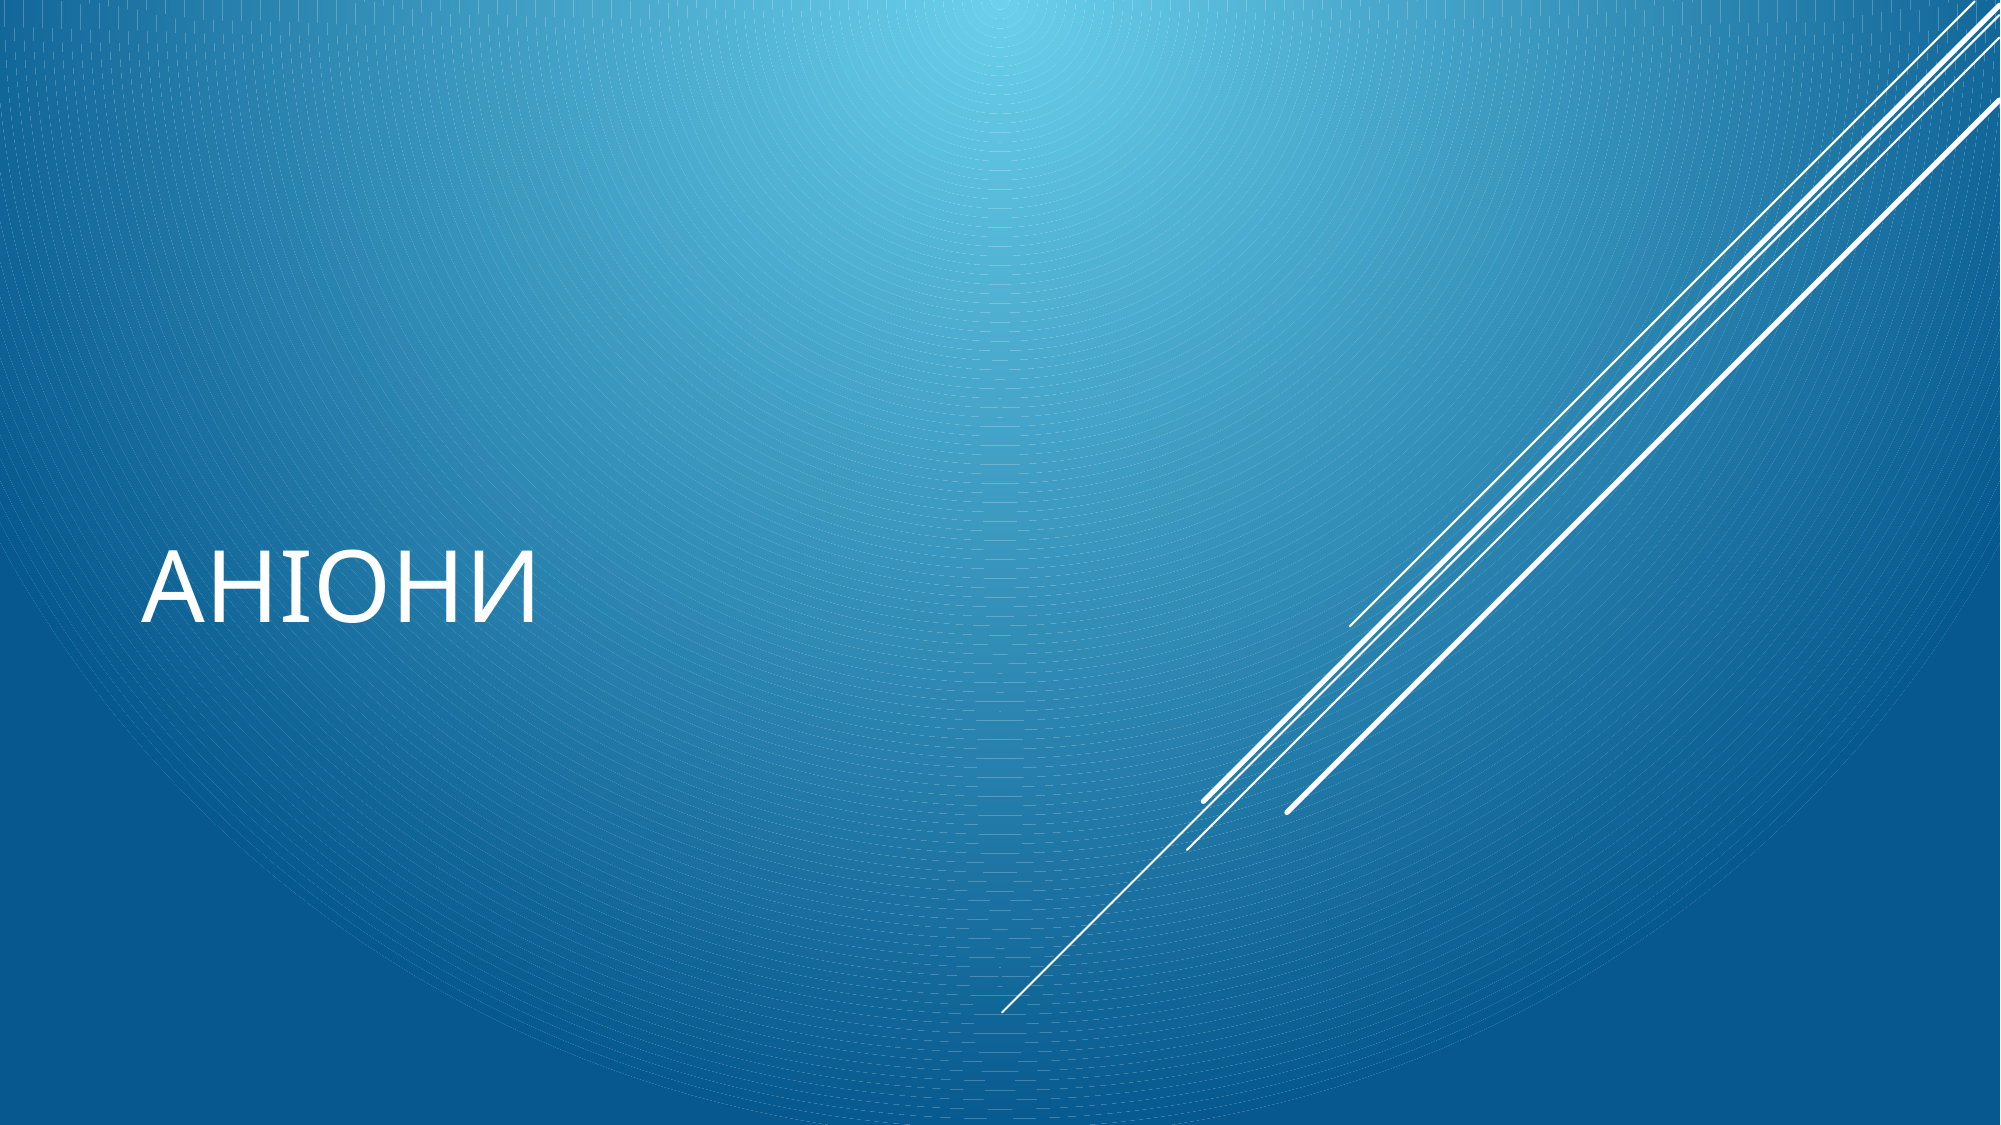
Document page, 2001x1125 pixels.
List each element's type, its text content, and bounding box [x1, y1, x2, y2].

title Аніони [126, 284, 1715, 651]
